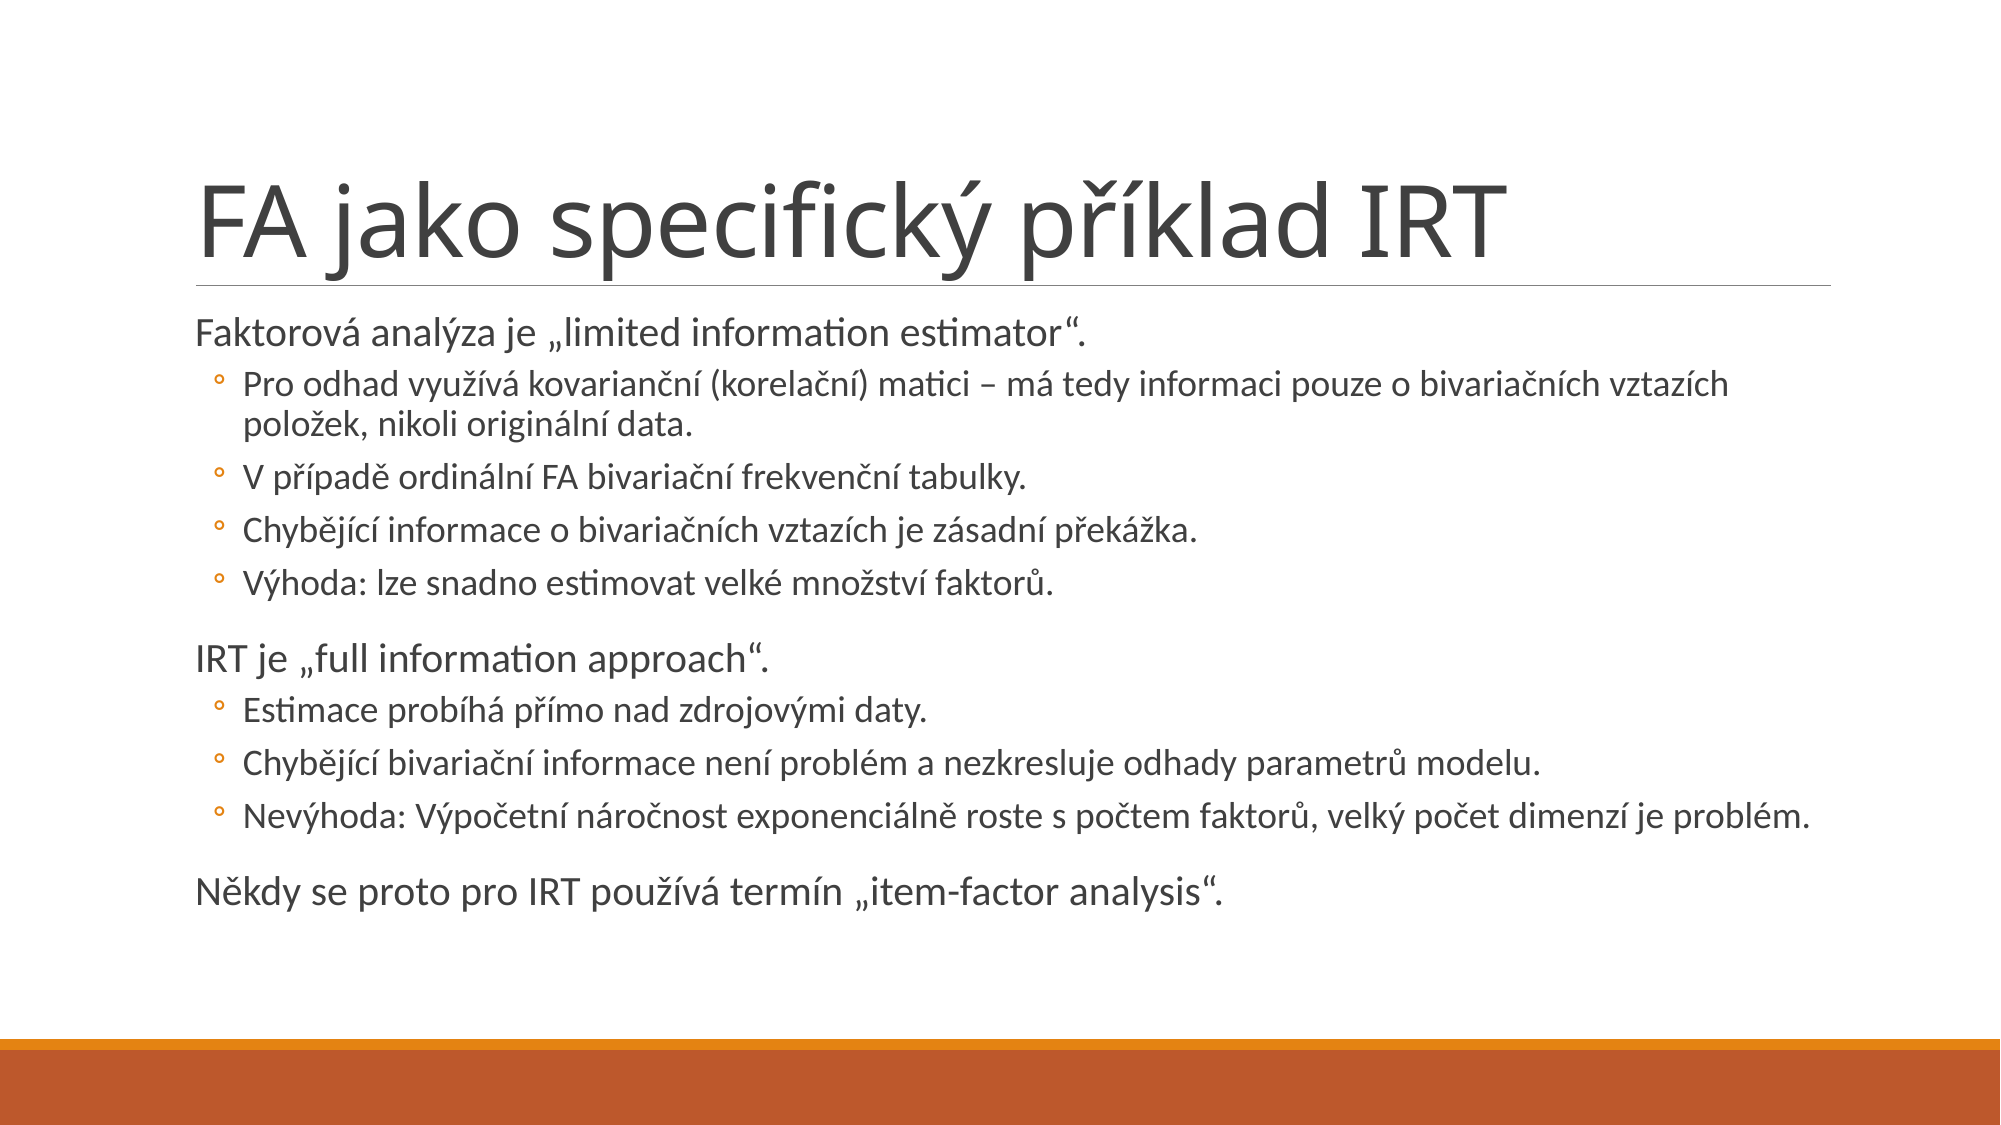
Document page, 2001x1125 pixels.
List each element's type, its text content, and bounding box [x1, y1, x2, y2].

title FA jako specifický příklad IRT [180, 47, 1830, 285]
list Faktorová analýza je „limited information estimator“. Pro odhad využívá kovarianční (korelační) matici – má tedy informaci pouze o bivariačních vztazích položek, nikoli originální data. V případě ordinální FA bivariační frekvenční tabulky. Chybějící informace o bivariačních vztazích je zásadní překážka. Výhoda: lze snadno estimovat velké množství faktorů. IRT je „full information approach“. Estimace probíhá přímo nad zdrojovými daty. Chybějící bivariační informace není problém a nezkresluje odhady parametrů modelu. Nevýhoda: Výpočetní náročnost exponenciálně roste s počtem faktorů, velký počet dimenzí je problém. Někdy se proto pro IRT používá termín „item-factor analysis“. [180, 302, 1830, 963]
